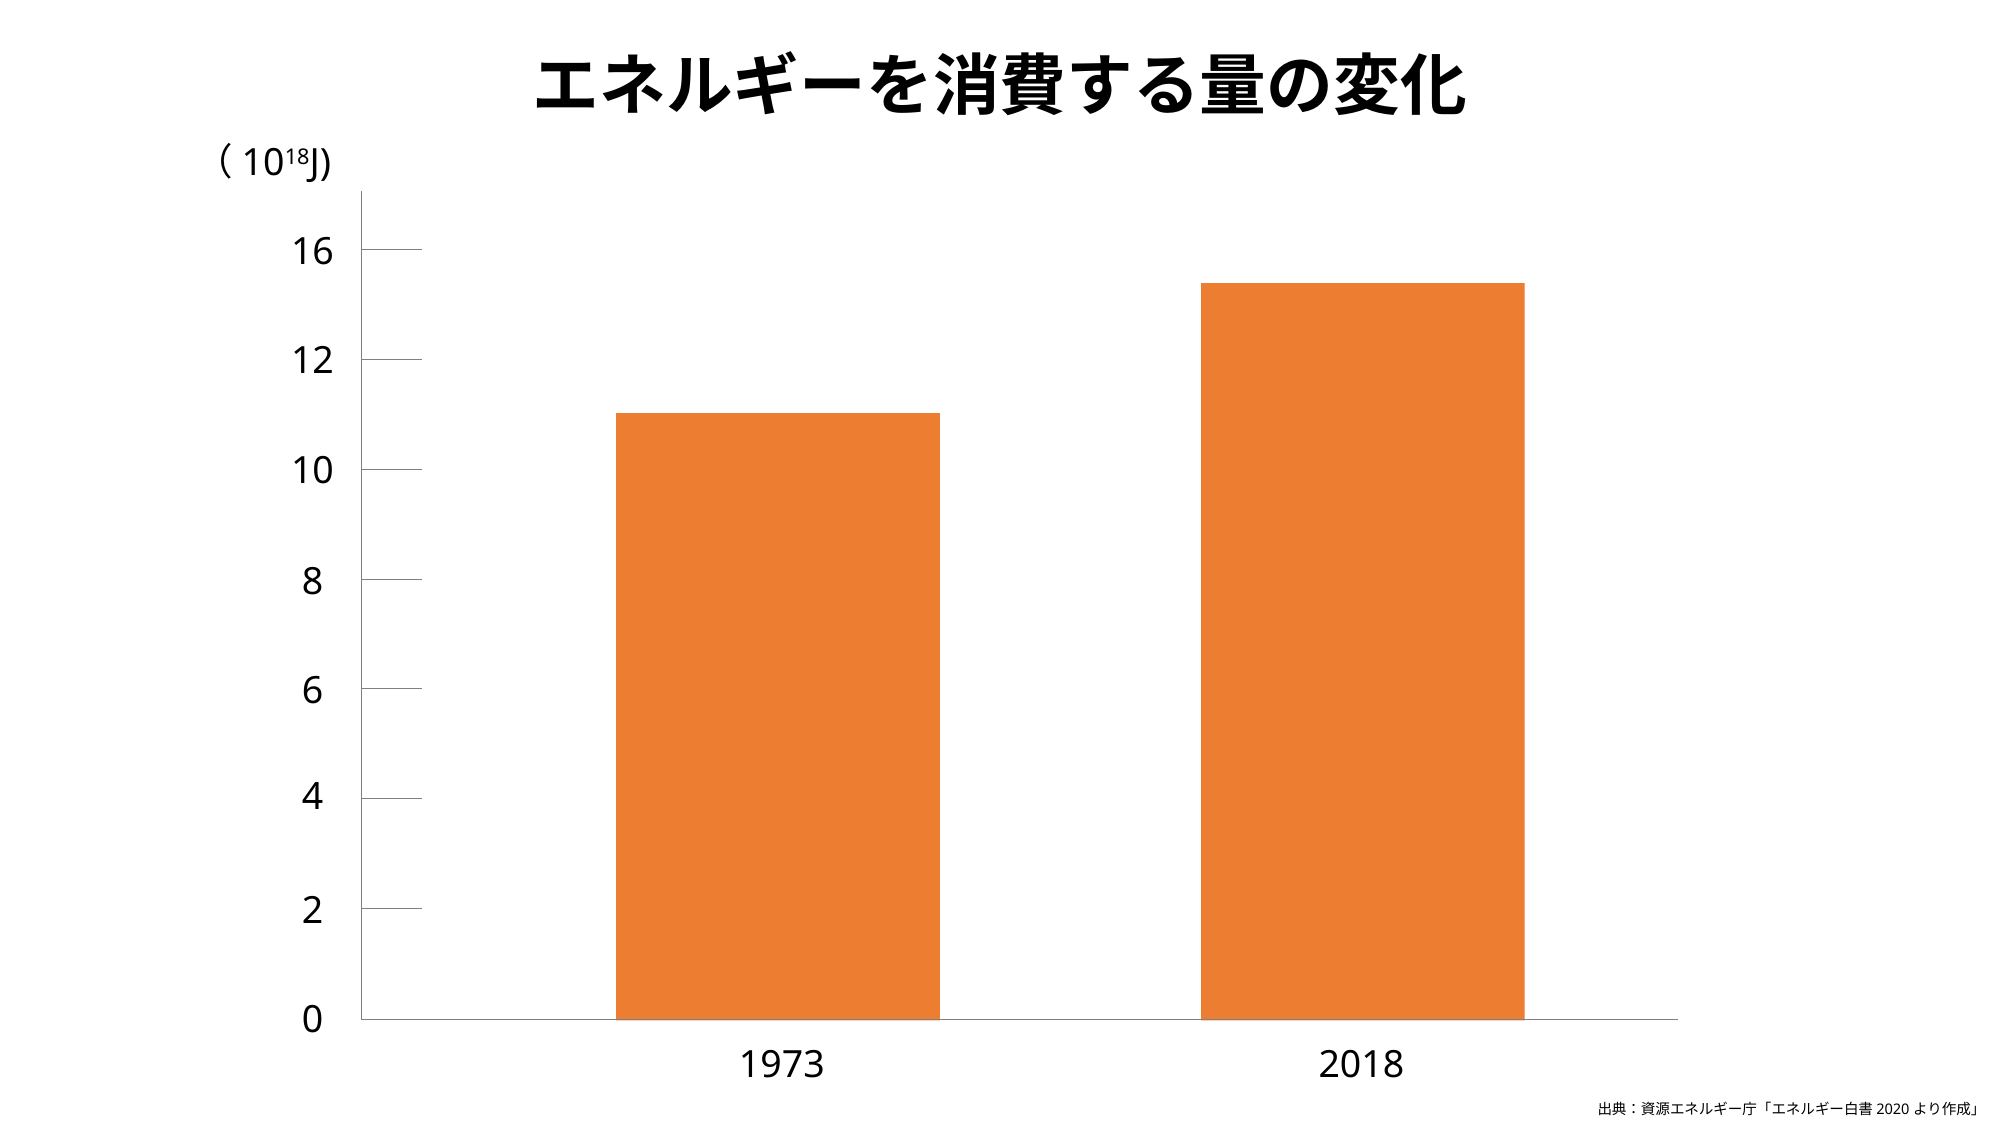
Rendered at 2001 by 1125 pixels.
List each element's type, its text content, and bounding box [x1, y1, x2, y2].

text_box [1200, 282, 1526, 1019]
text_box [615, 412, 941, 1019]
text_box 12 [262, 328, 361, 389]
text_box 2 [262, 878, 361, 938]
text_box 6 [262, 659, 361, 719]
text_box 4 [262, 764, 361, 824]
text_box 1973 [593, 1032, 971, 1092]
text_box エネルギーを消費する量の変化 [350, 35, 1649, 130]
text_box （1018J) [163, 130, 363, 191]
text_box 10 [262, 439, 361, 499]
text_box 出典：資源エネルギー庁「エネルギー白書2020より作成」 [1287, 1092, 2000, 1125]
text_box 2018 [1173, 1032, 1551, 1092]
text_box 8 [262, 549, 361, 610]
text_box 16 [262, 219, 361, 280]
text_box 0 [262, 987, 363, 1048]
